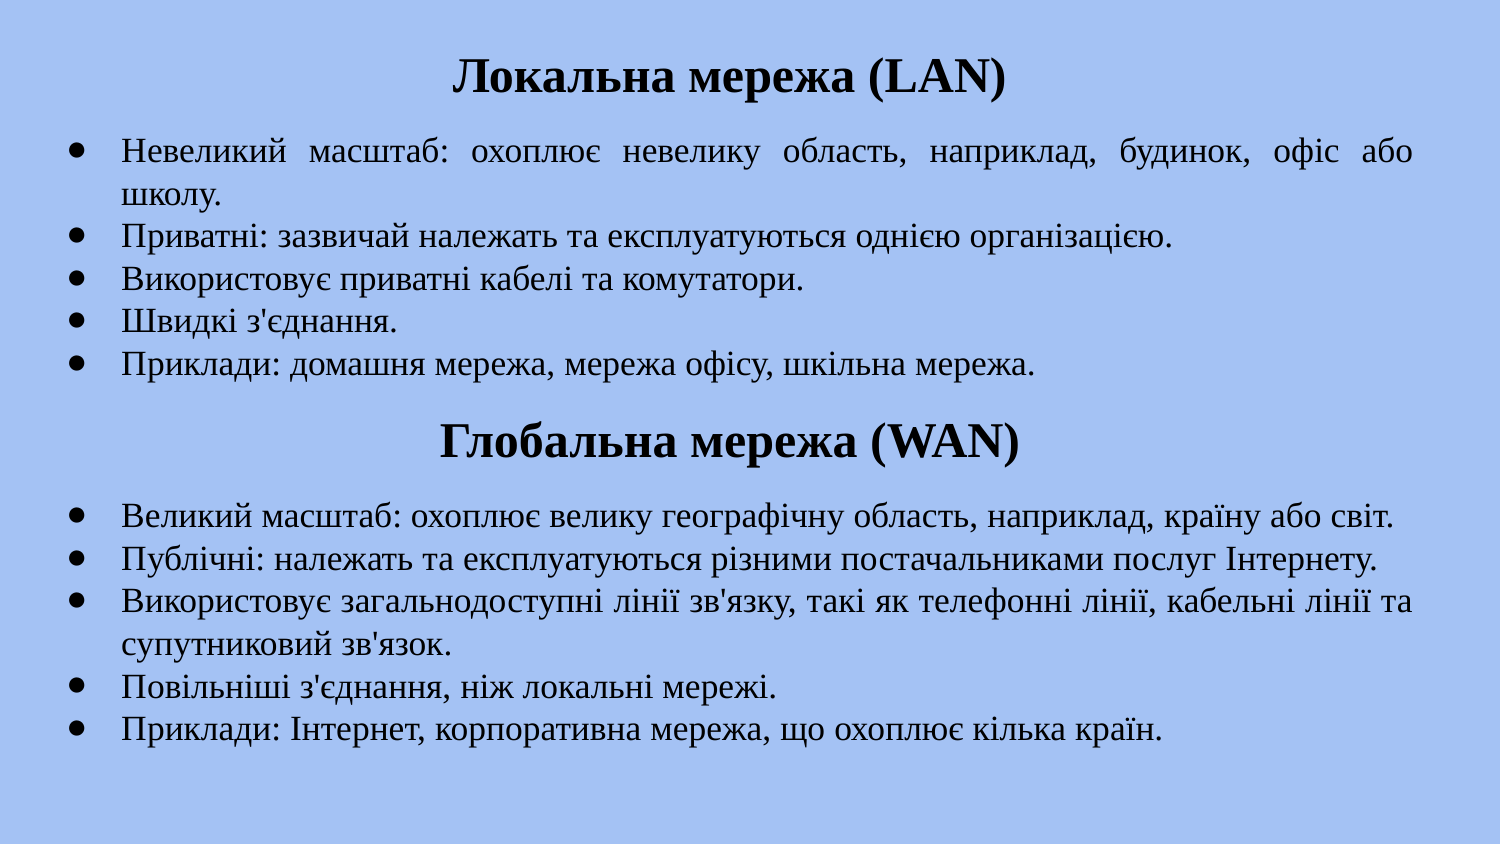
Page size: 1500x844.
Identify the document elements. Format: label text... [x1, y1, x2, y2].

list Локальна мережа (LAN) Невеликий масштаб: охоплює невелику область, наприклад, будинок, офіс або школу. Приватні: зазвичай належать та експлуатуються однією організацією. Використовує приватні кабелі та комутатори. Швидкі з'єднання. Приклади: домашня мережа, мережа офісу, шкільна мережа. Глобальна мережа (WAN) Великий масштаб: охоплює велику географічну область, наприклад, країну або світ. Публічні: належать та експлуатуються різними постачальниками послуг Інтернету. Використовує загальнодоступні лінії зв'язку, такі як телефонні лінії, кабельні лінії та супутниковий зв'язок. Повільніші з'єднання, ніж локальні мережі. Приклади: Інтернет, корпоративна мережа, що охоплює кілька країн. [31, 27, 1429, 833]
